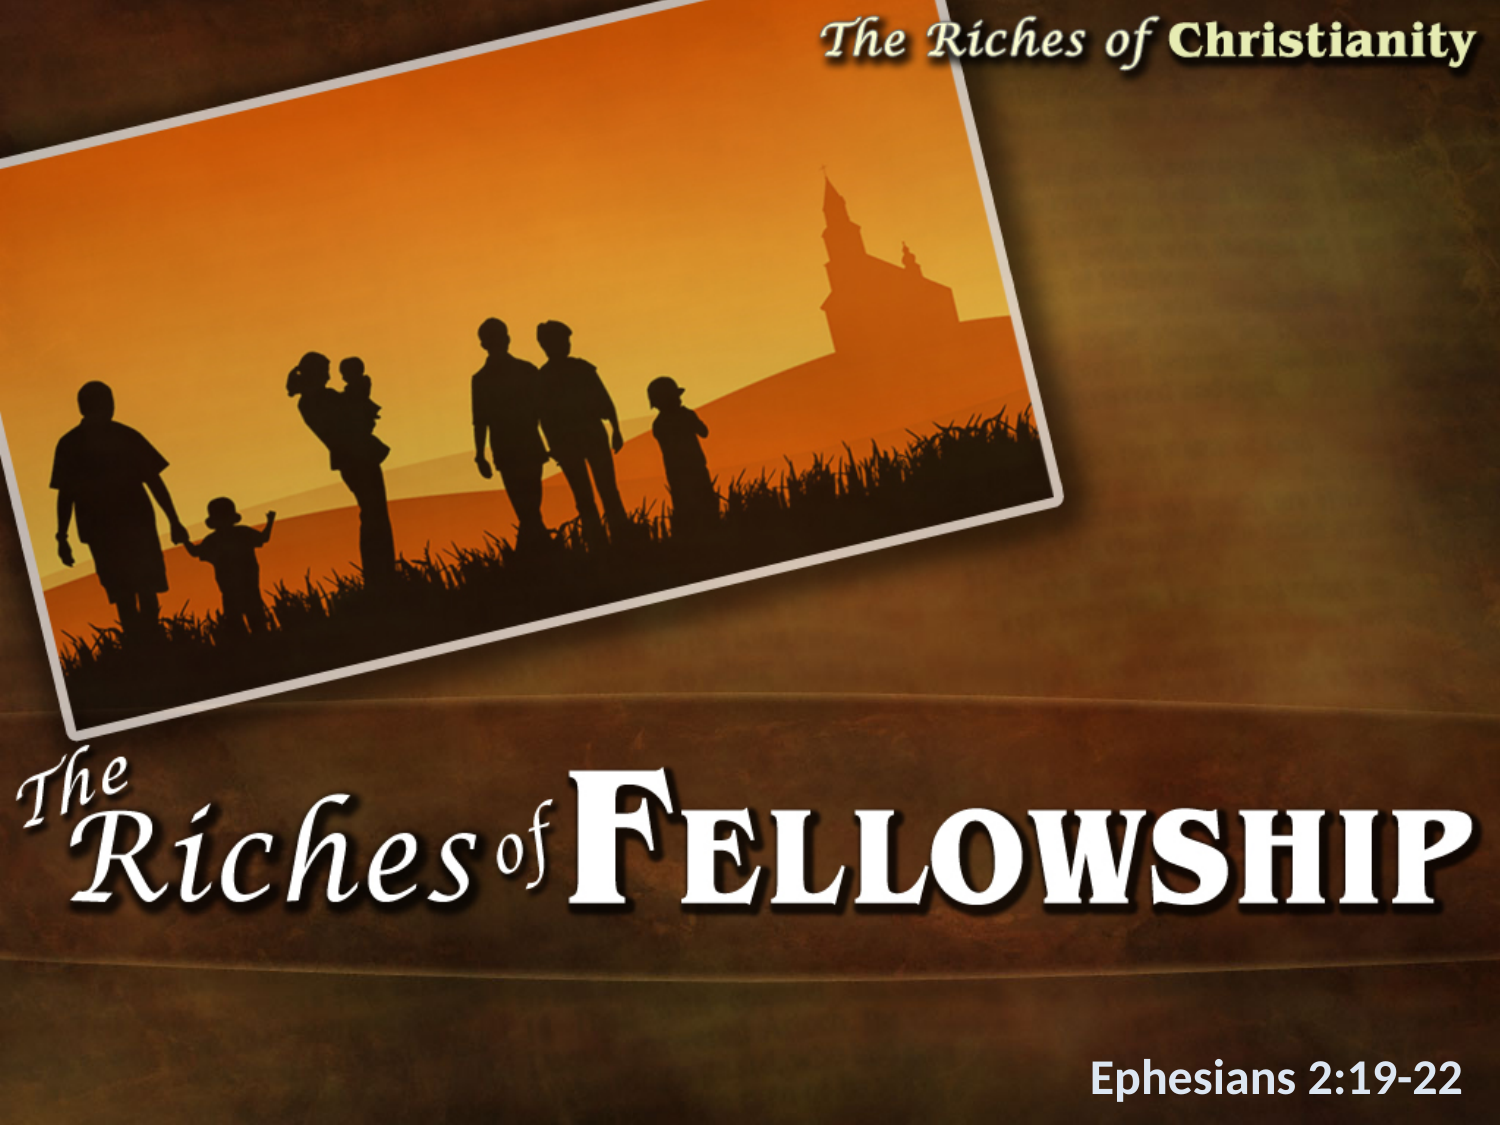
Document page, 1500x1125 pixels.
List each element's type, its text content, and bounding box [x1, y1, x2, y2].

picture [0, 0, 1500, 1125]
text_box Ephesians 2:19-22 [1074, 1036, 1488, 1112]
